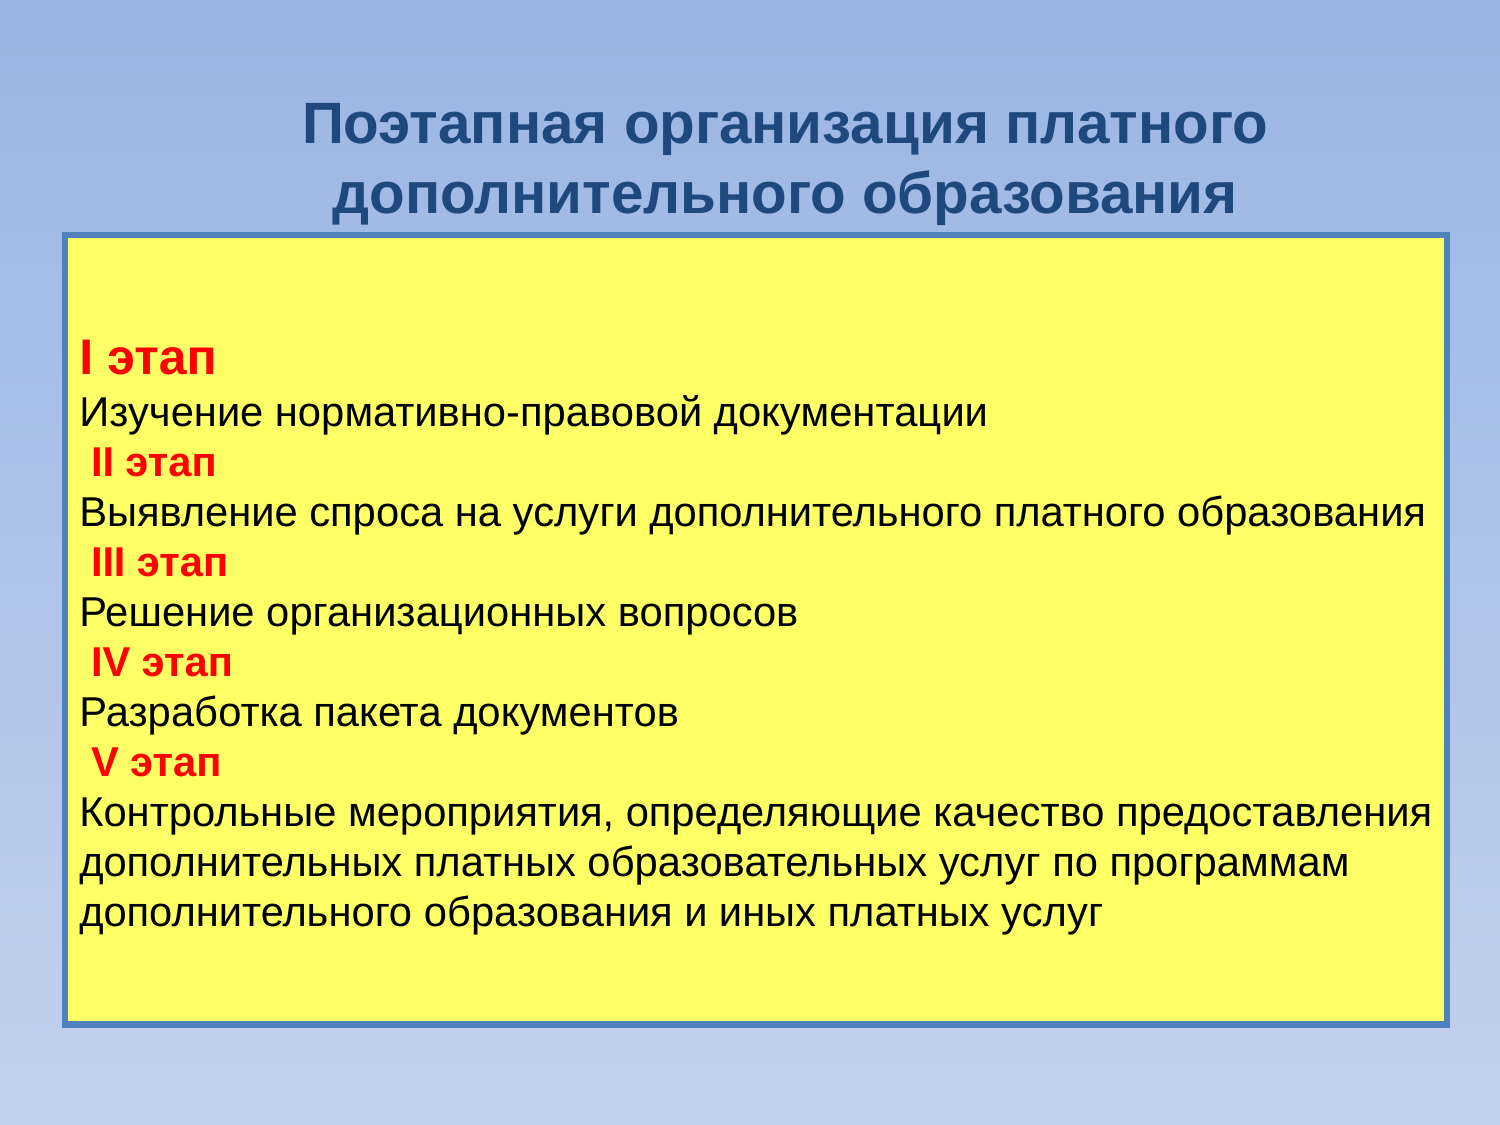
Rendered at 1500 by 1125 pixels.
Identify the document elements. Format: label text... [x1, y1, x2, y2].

text_box I этап Изучение нормативно-правовой документации II этап Выявление спроса на услуги дополнительного платного образования III этап Решение организационных вопросов IV этап Разработка пакета документов V этап Контрольные мероприятия, определяющие качество предоставления дополнительных платных образовательных услуг по программам дополнительного образования и иных платных услуг [64, 234, 1447, 1025]
text_box Поэтапная организация платного дополнительного образования [159, 78, 1412, 233]
